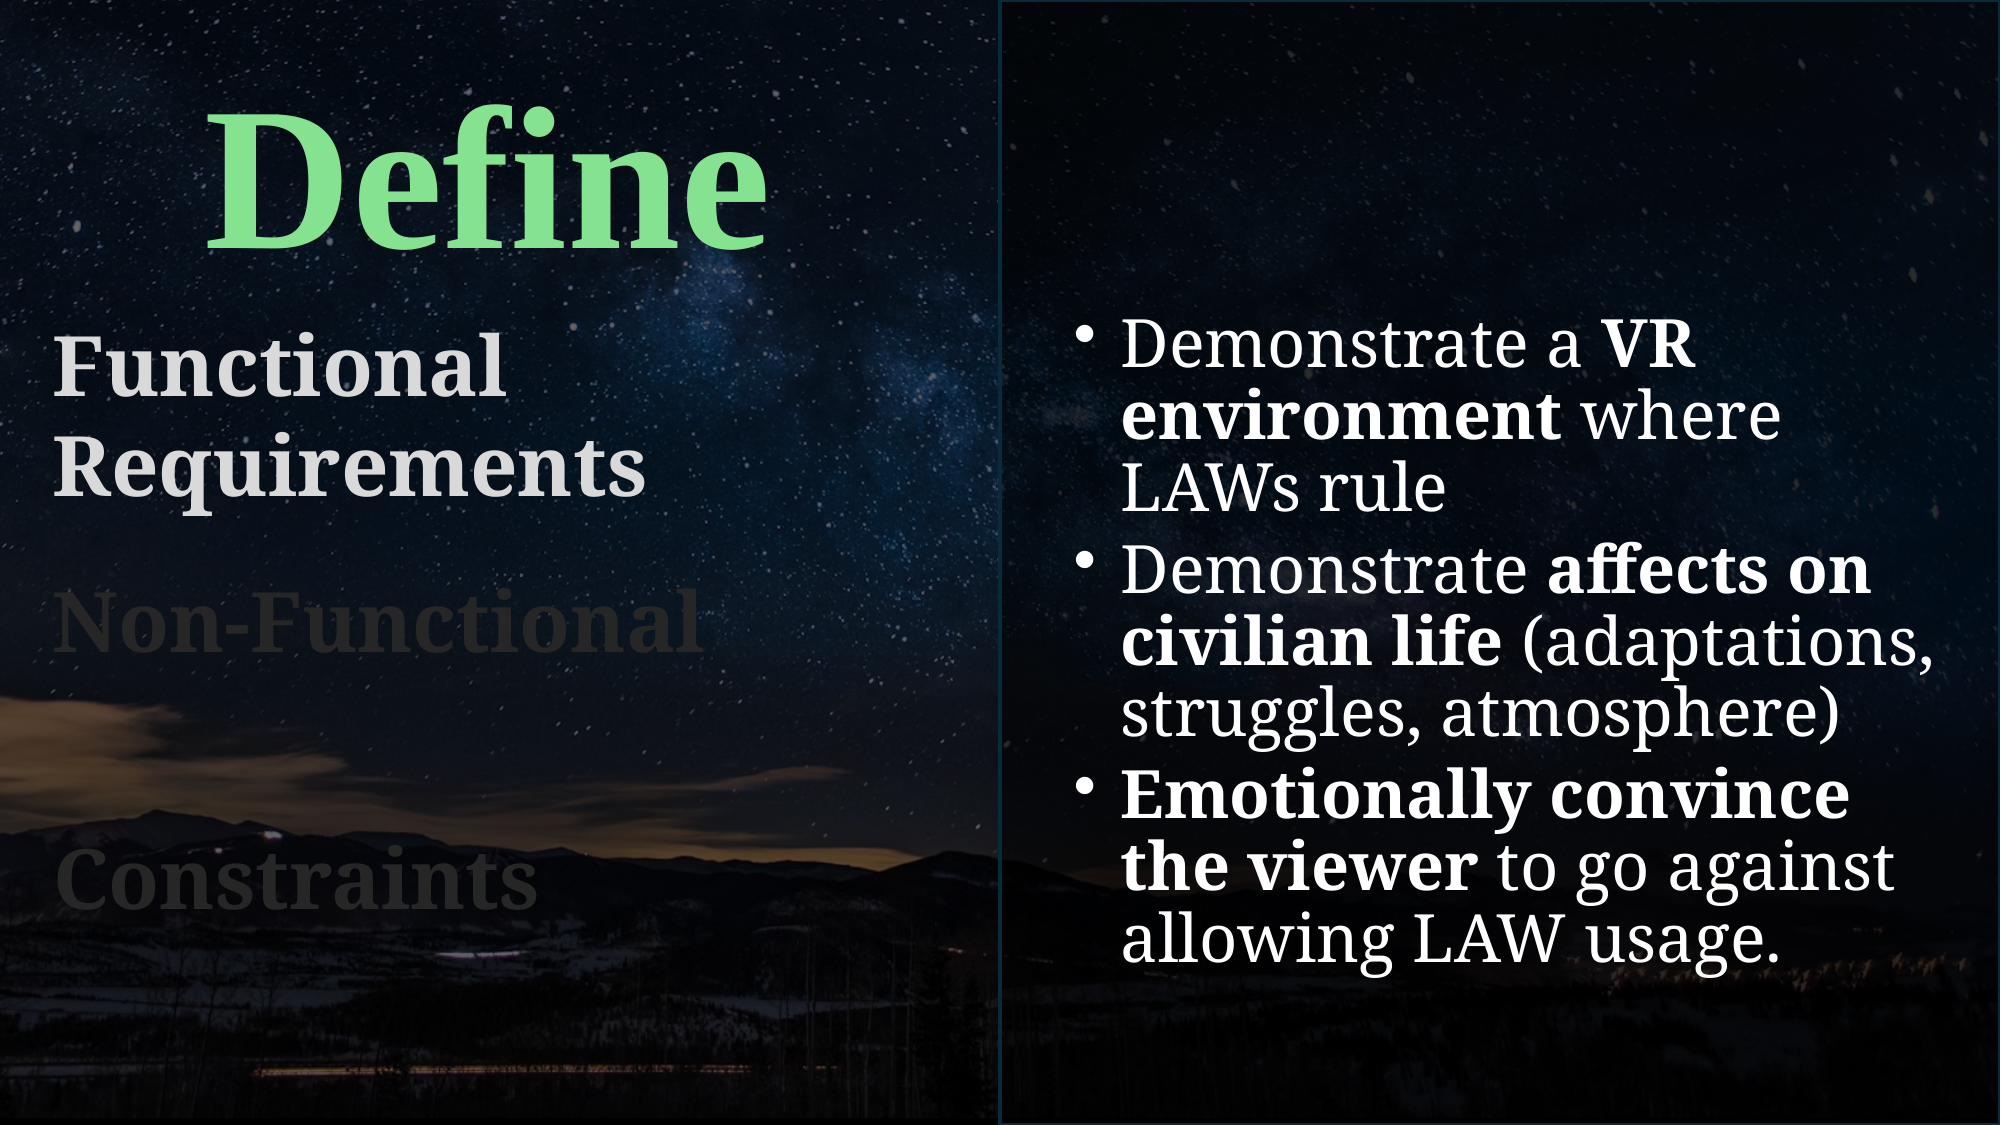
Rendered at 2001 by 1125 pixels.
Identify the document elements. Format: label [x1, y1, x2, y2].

text_box [915, 80, 2000, 999]
picture [0, 0, 2000, 1119]
text_box [998, 1119, 2000, 1125]
